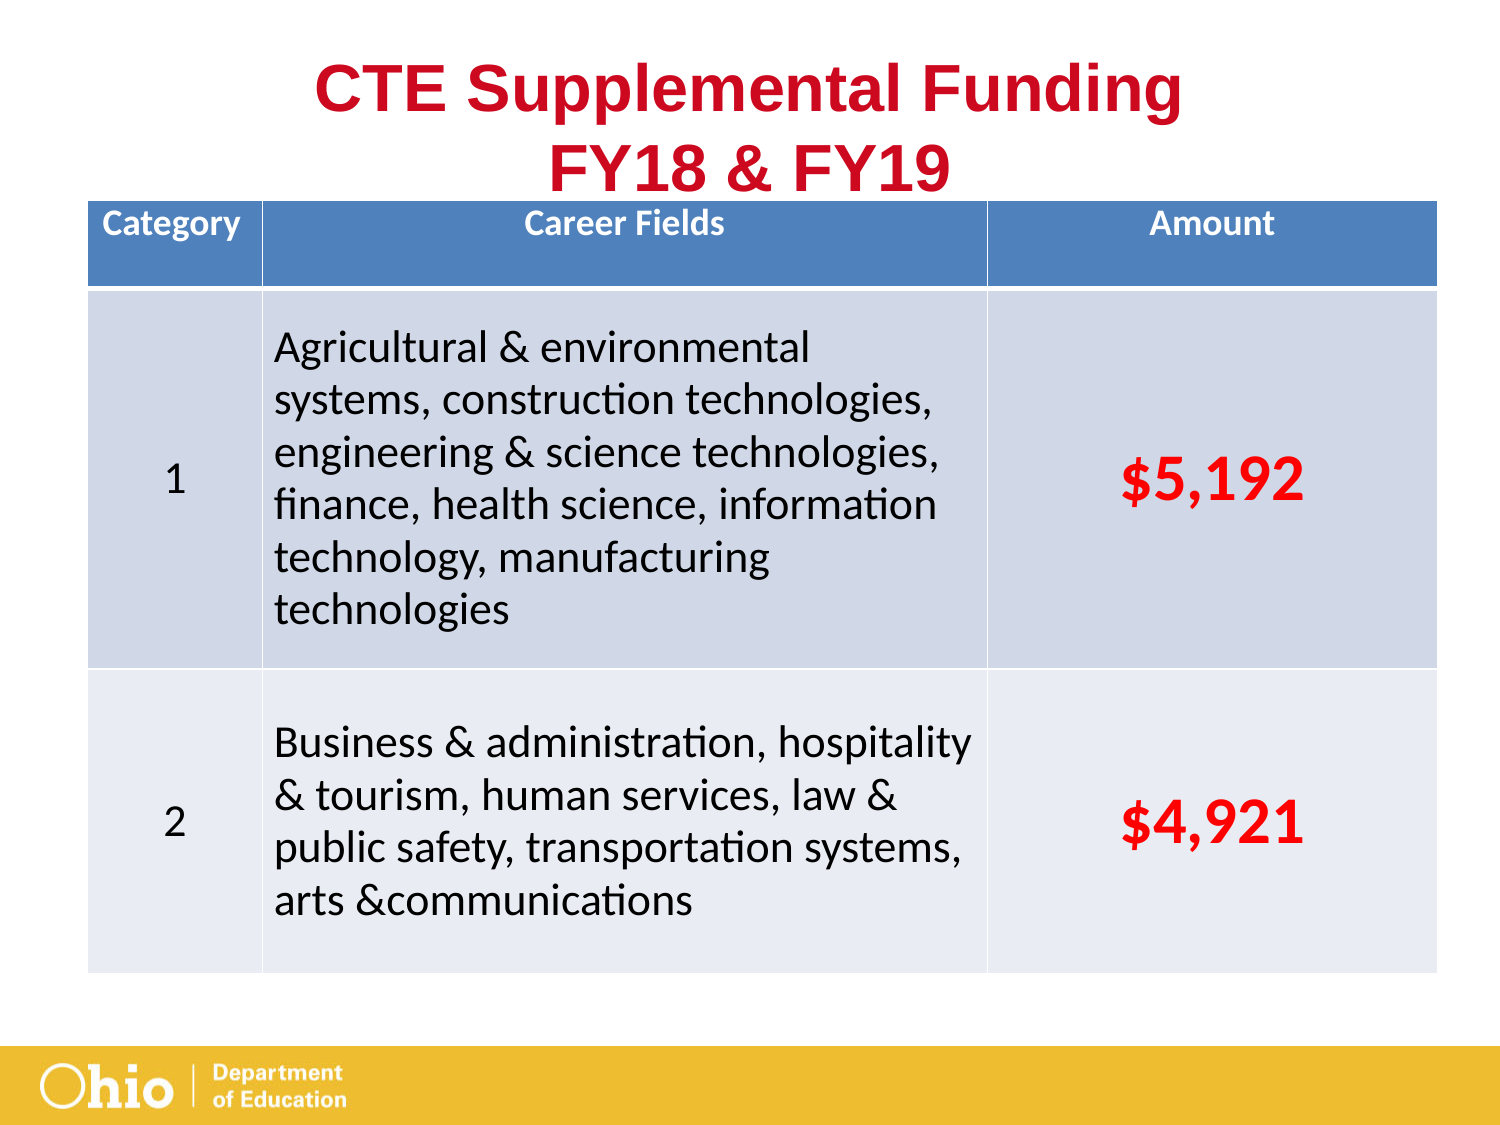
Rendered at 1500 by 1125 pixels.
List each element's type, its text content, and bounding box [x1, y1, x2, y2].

table_cell $4,921 [988, 670, 1437, 973]
table_header Category [88, 201, 262, 286]
table_cell 2 [88, 670, 262, 973]
table_cell Business & administration, hospitality & tourism, human services, law & public safety, transportation systems, arts &communications [263, 670, 987, 973]
table_cell Agricultural & environmental systems, construction technologies, engineering & science technologies, finance, health science, information technology, manufacturing technologies [263, 291, 987, 668]
table_cell $5,192 [988, 291, 1437, 668]
table_header Career Fields [263, 201, 987, 286]
title CTE Supplemental Funding FY18 & FY19 [75, 45, 1425, 207]
picture [0, 1046, 1500, 1125]
table_cell 1 [88, 291, 262, 668]
table_header Amount [988, 201, 1437, 286]
